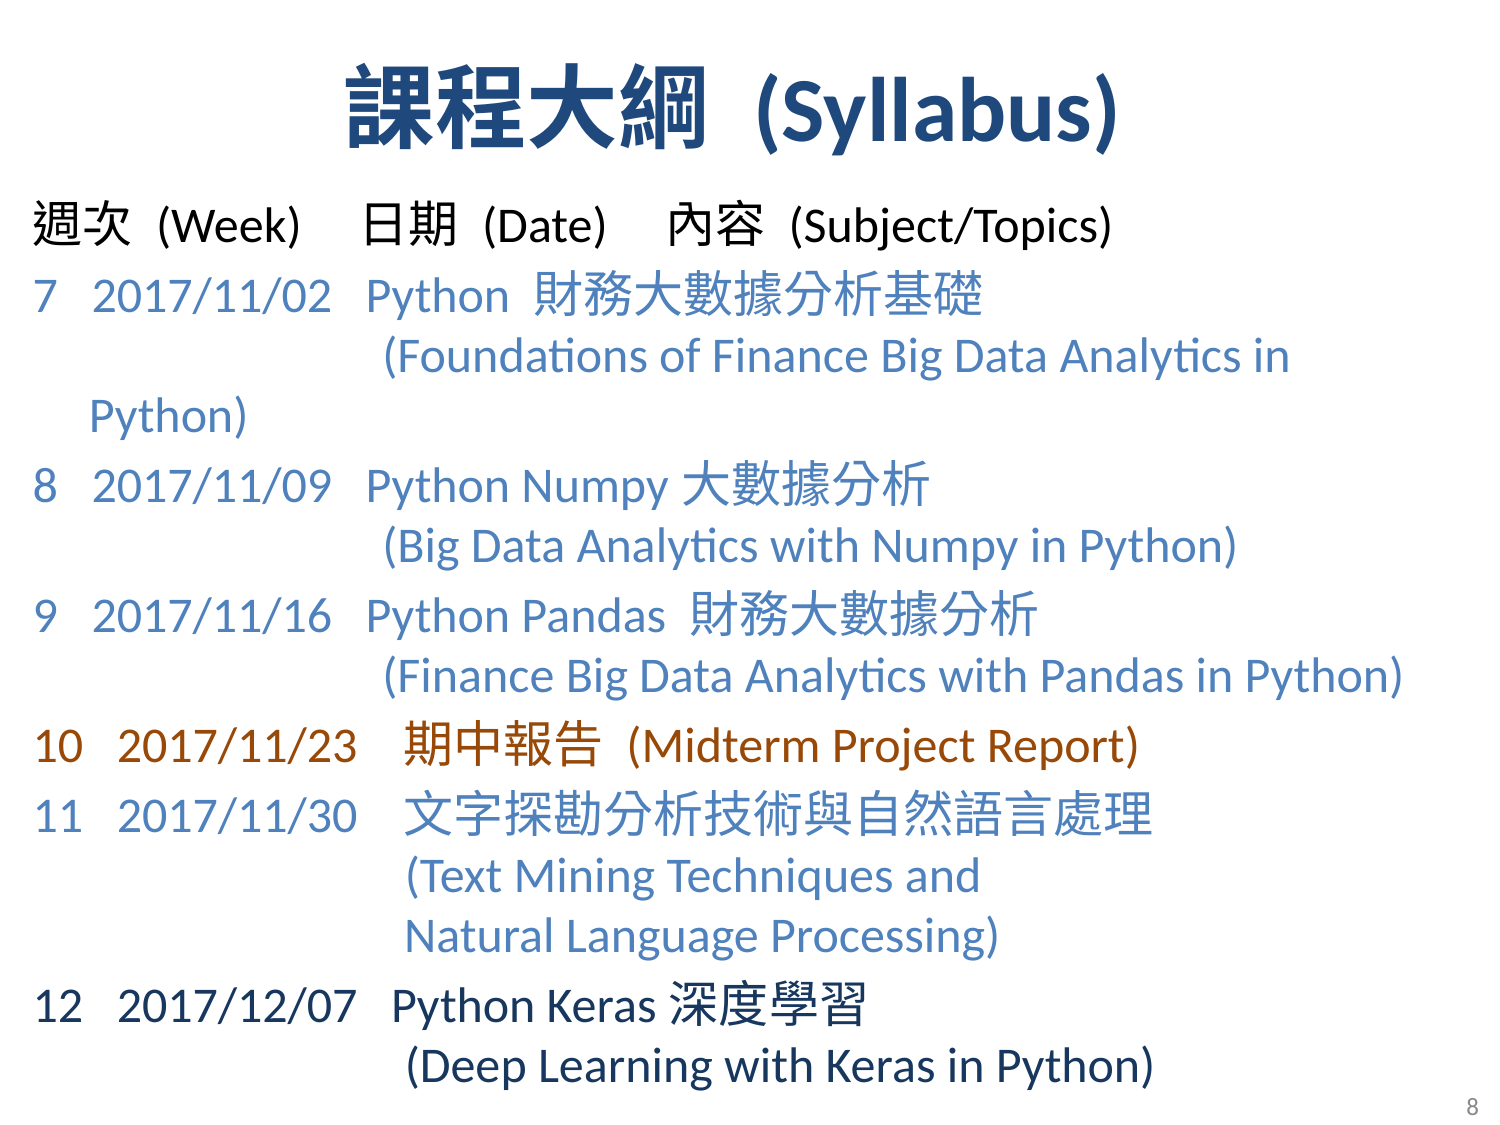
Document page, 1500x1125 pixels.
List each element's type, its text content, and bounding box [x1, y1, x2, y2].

slide_number 8 [1387, 1082, 1495, 1125]
list 週次 (Week) 日期 (Date) 內容 (Subject/Topics) 7 2017/11/02 Python 財務大數據分析基礎 (Foundations of Finance Big Data Analytics in Python) 8 2017/11/09 Python Numpy大數據分析 (Big Data Analytics with Numpy in Python) 9 2017/11/16 Python Pandas 財務大數據分析 (Finance Big Data Analytics with Pandas in Python) 10 2017/11/23 期中報告 (Midterm Project Report) 11 2017/11/30 文字探勘分析技術與自然語言處理 (Text Mining Techniques and Natural Language Processing) 12 2017/12/07 Python Keras深度學習 (Deep Learning with Keras in Python) [17, 184, 1471, 1071]
text_box 課程大綱 (Syllabus) [64, 42, 1400, 168]
